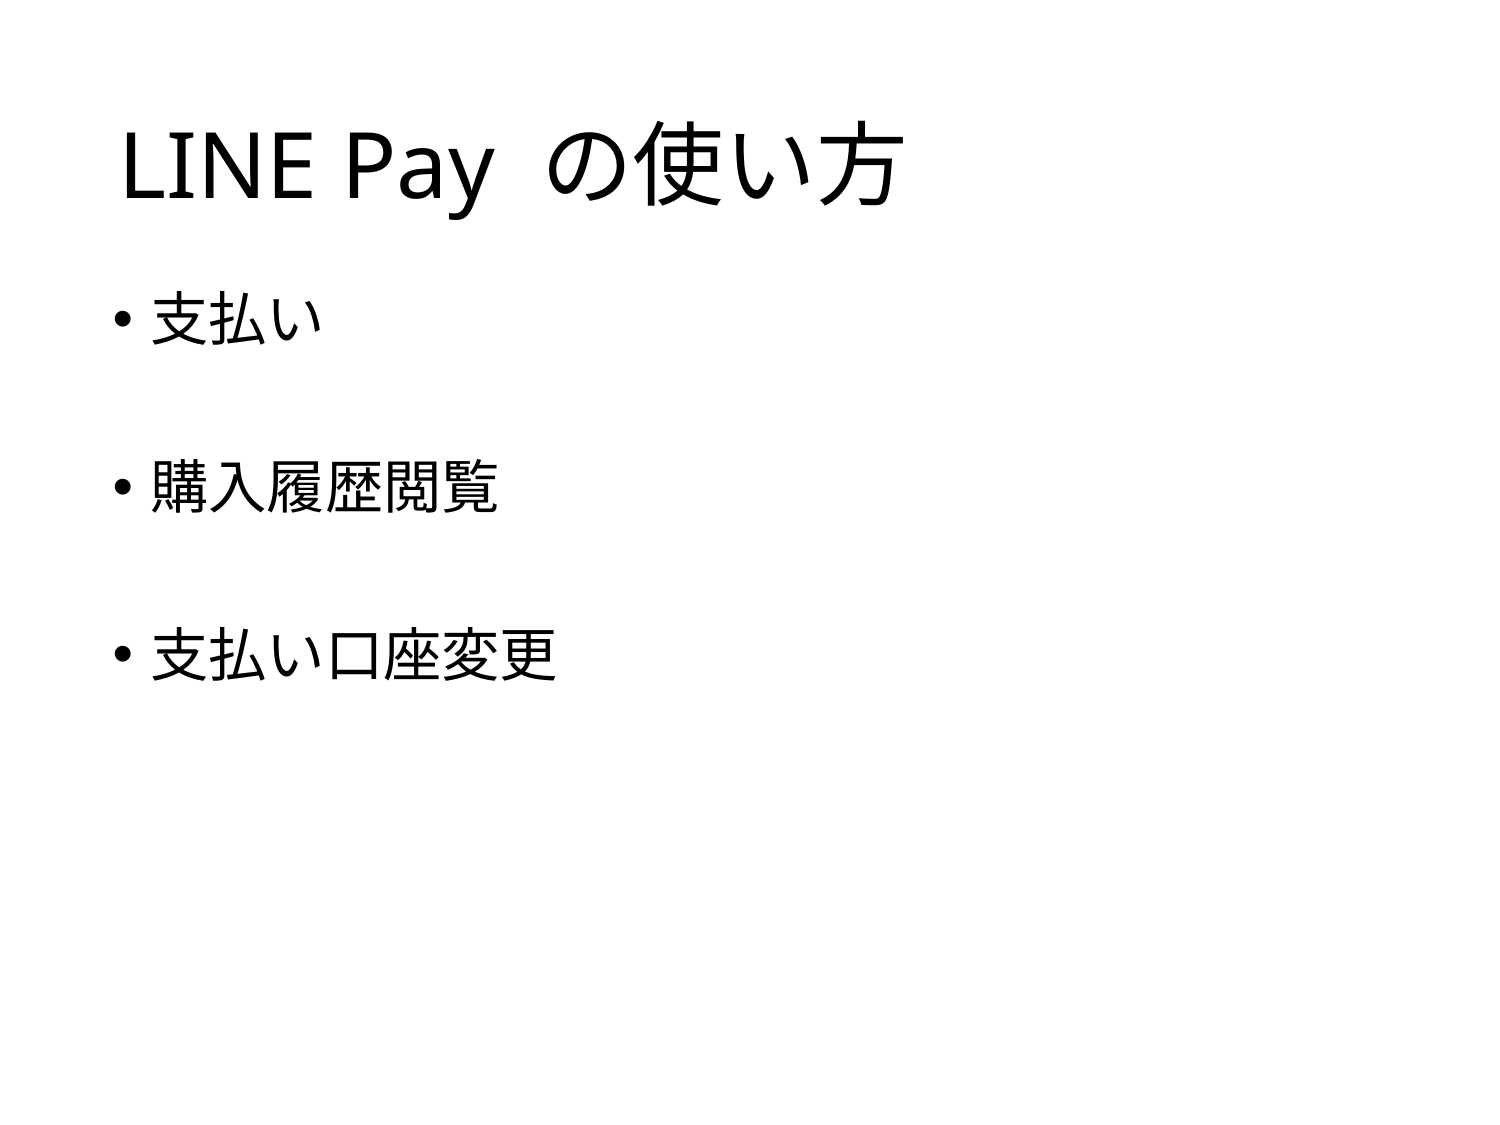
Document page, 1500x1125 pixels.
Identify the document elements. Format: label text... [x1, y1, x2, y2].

list 支払い 購入履歴閲覧 支払い口座変更 [97, 282, 1392, 997]
title LINE Pay の使い方 [103, 59, 1397, 278]
